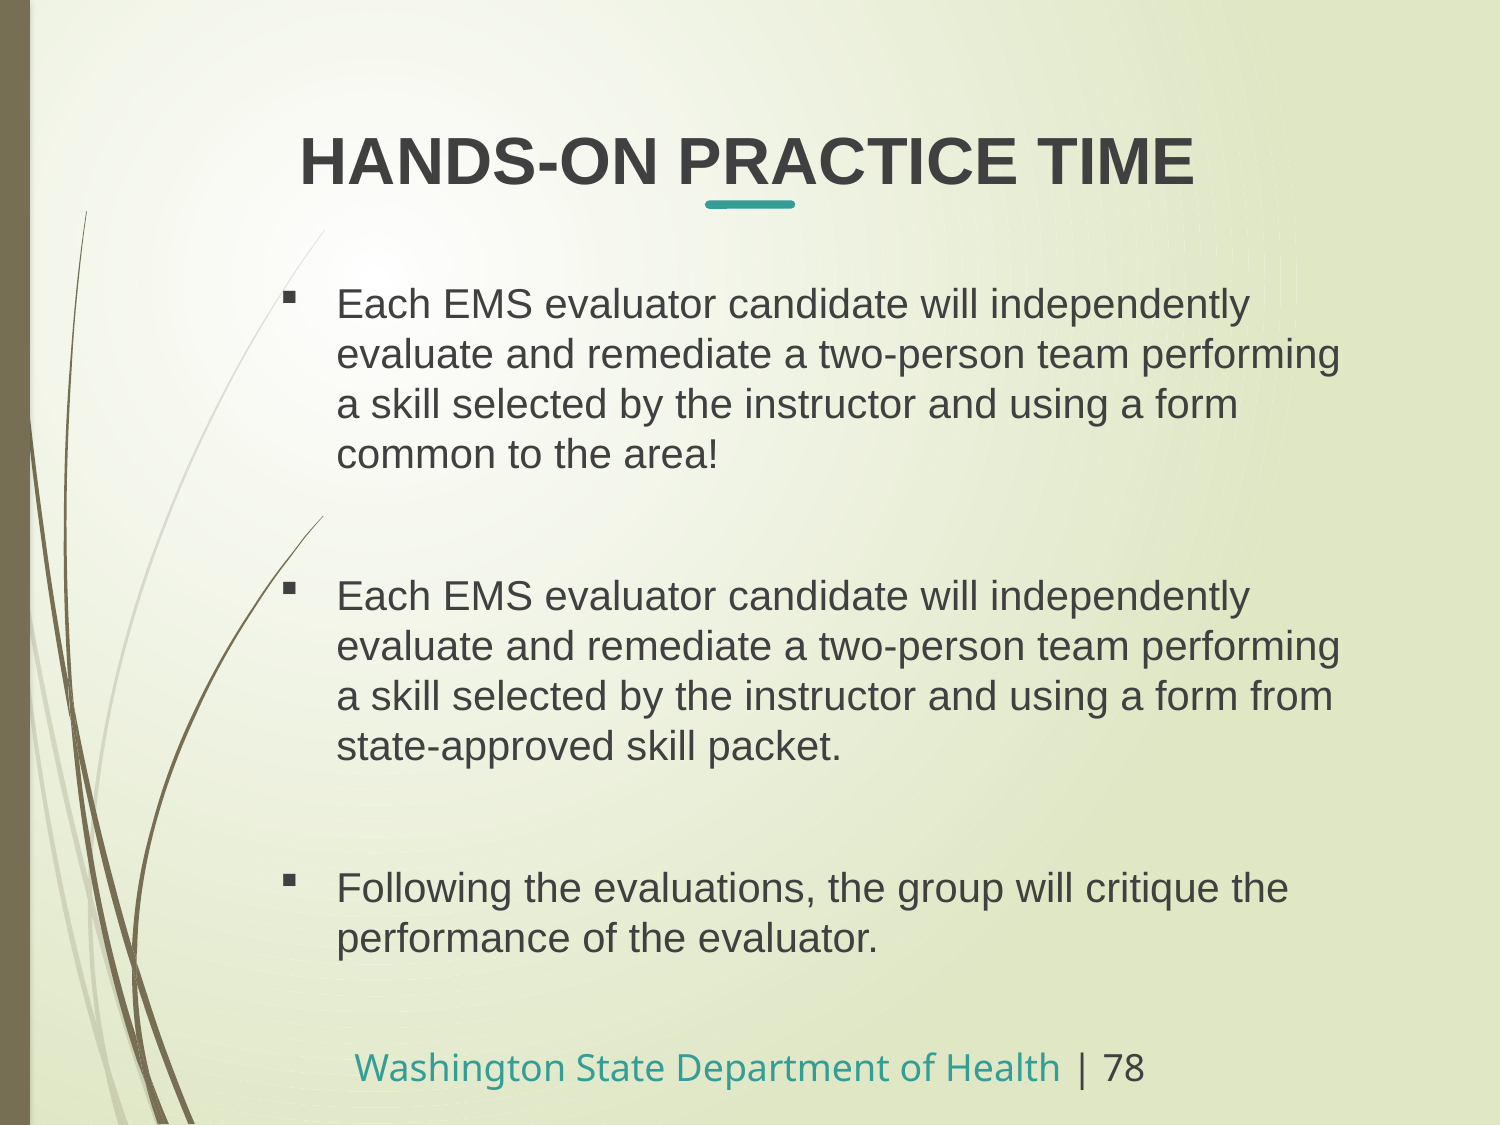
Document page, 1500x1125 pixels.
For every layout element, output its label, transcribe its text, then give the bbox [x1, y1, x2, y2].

list HANDS-ON PRACTICE TIME [0, 110, 1499, 190]
list Each EMS evaluator candidate will independently evaluate and remediate a two-person team performing a skill selected by the instructor and using a form common to the area! Each EMS evaluator candidate will independently evaluate and remediate a two-person team performing a skill selected by the instructor and using a form from state-approved skill packet. Following the evaluations, the group will critique the performance of the evaluator. [264, 269, 1364, 1027]
